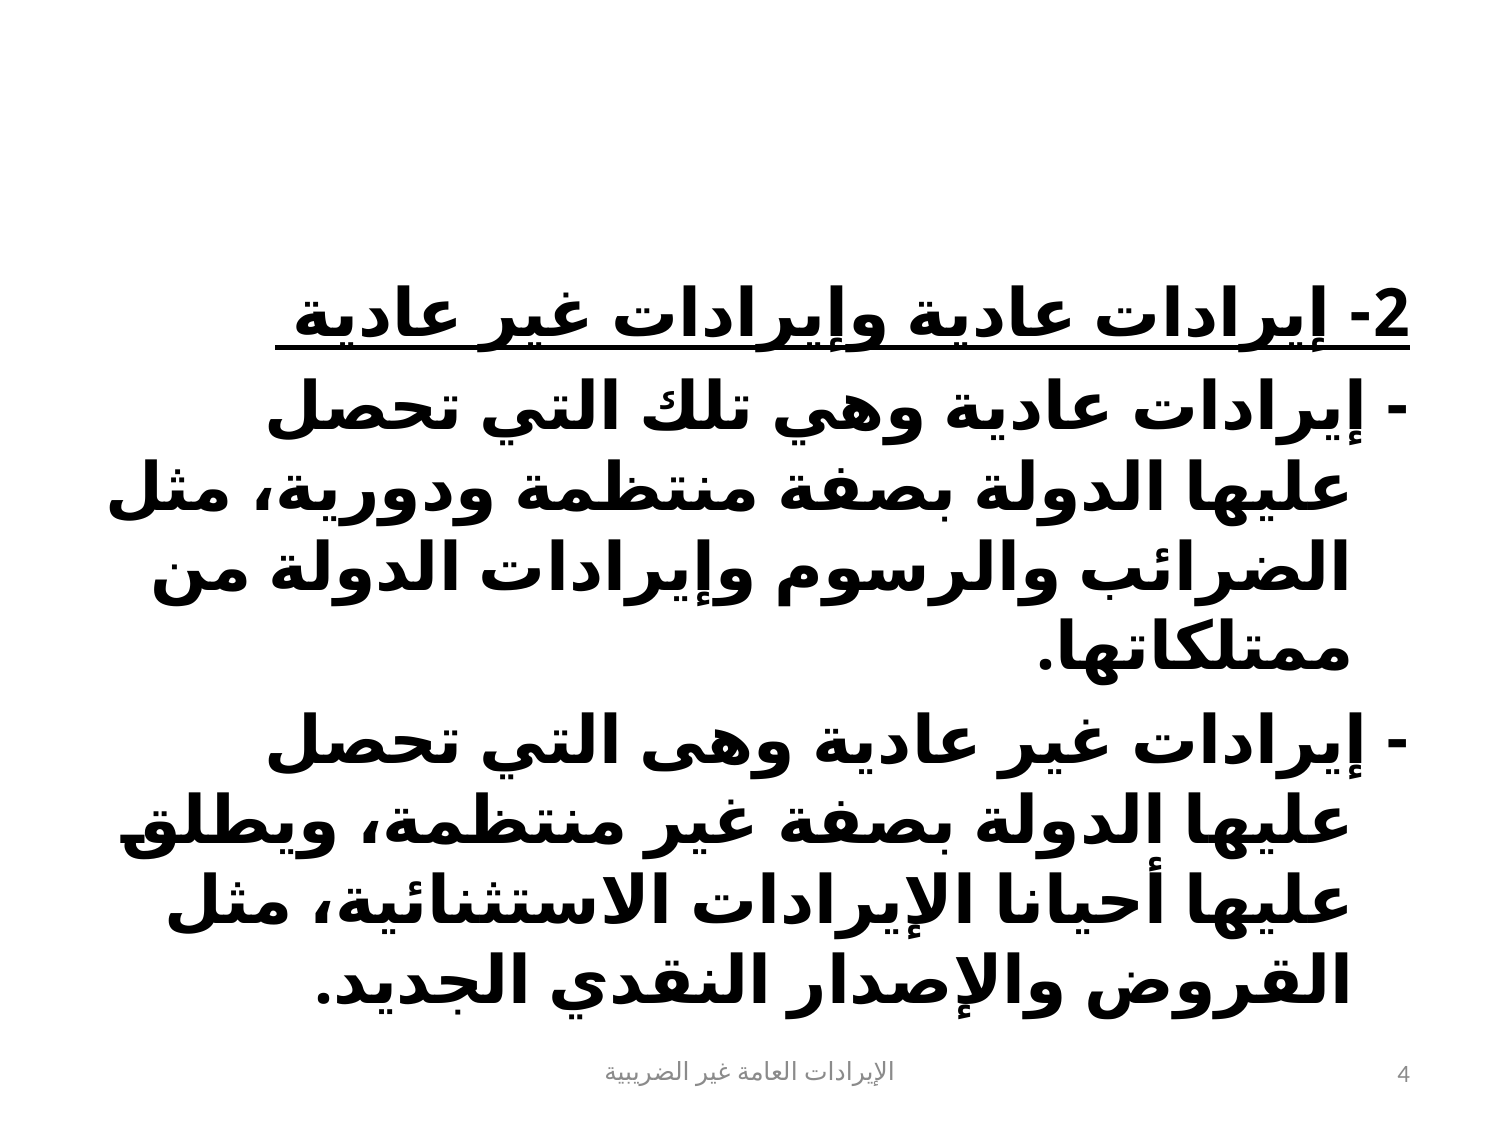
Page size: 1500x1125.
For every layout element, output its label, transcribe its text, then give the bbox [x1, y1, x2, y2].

list 2- إيرادات عادية وإيرادات غير عادية - إيرادات عادية وهي تلك التي تحصل عليها الدولة بصفة منتظمة ودورية، مثل الضرائب والرسوم وإيرادات الدولة من ممتلكاتها. - إيرادات غير عادية وهى التي تحصل عليها الدولة بصفة غير منتظمة، ويطلق عليها أحيانا الإيرادات الاستثنائية، مثل القروض والإصدار النقدي الجديد. [75, 262, 1425, 1005]
footer الإيرادات العامة غير الضريبية [512, 1042, 988, 1103]
slide_number 4 [1074, 1042, 1425, 1103]
